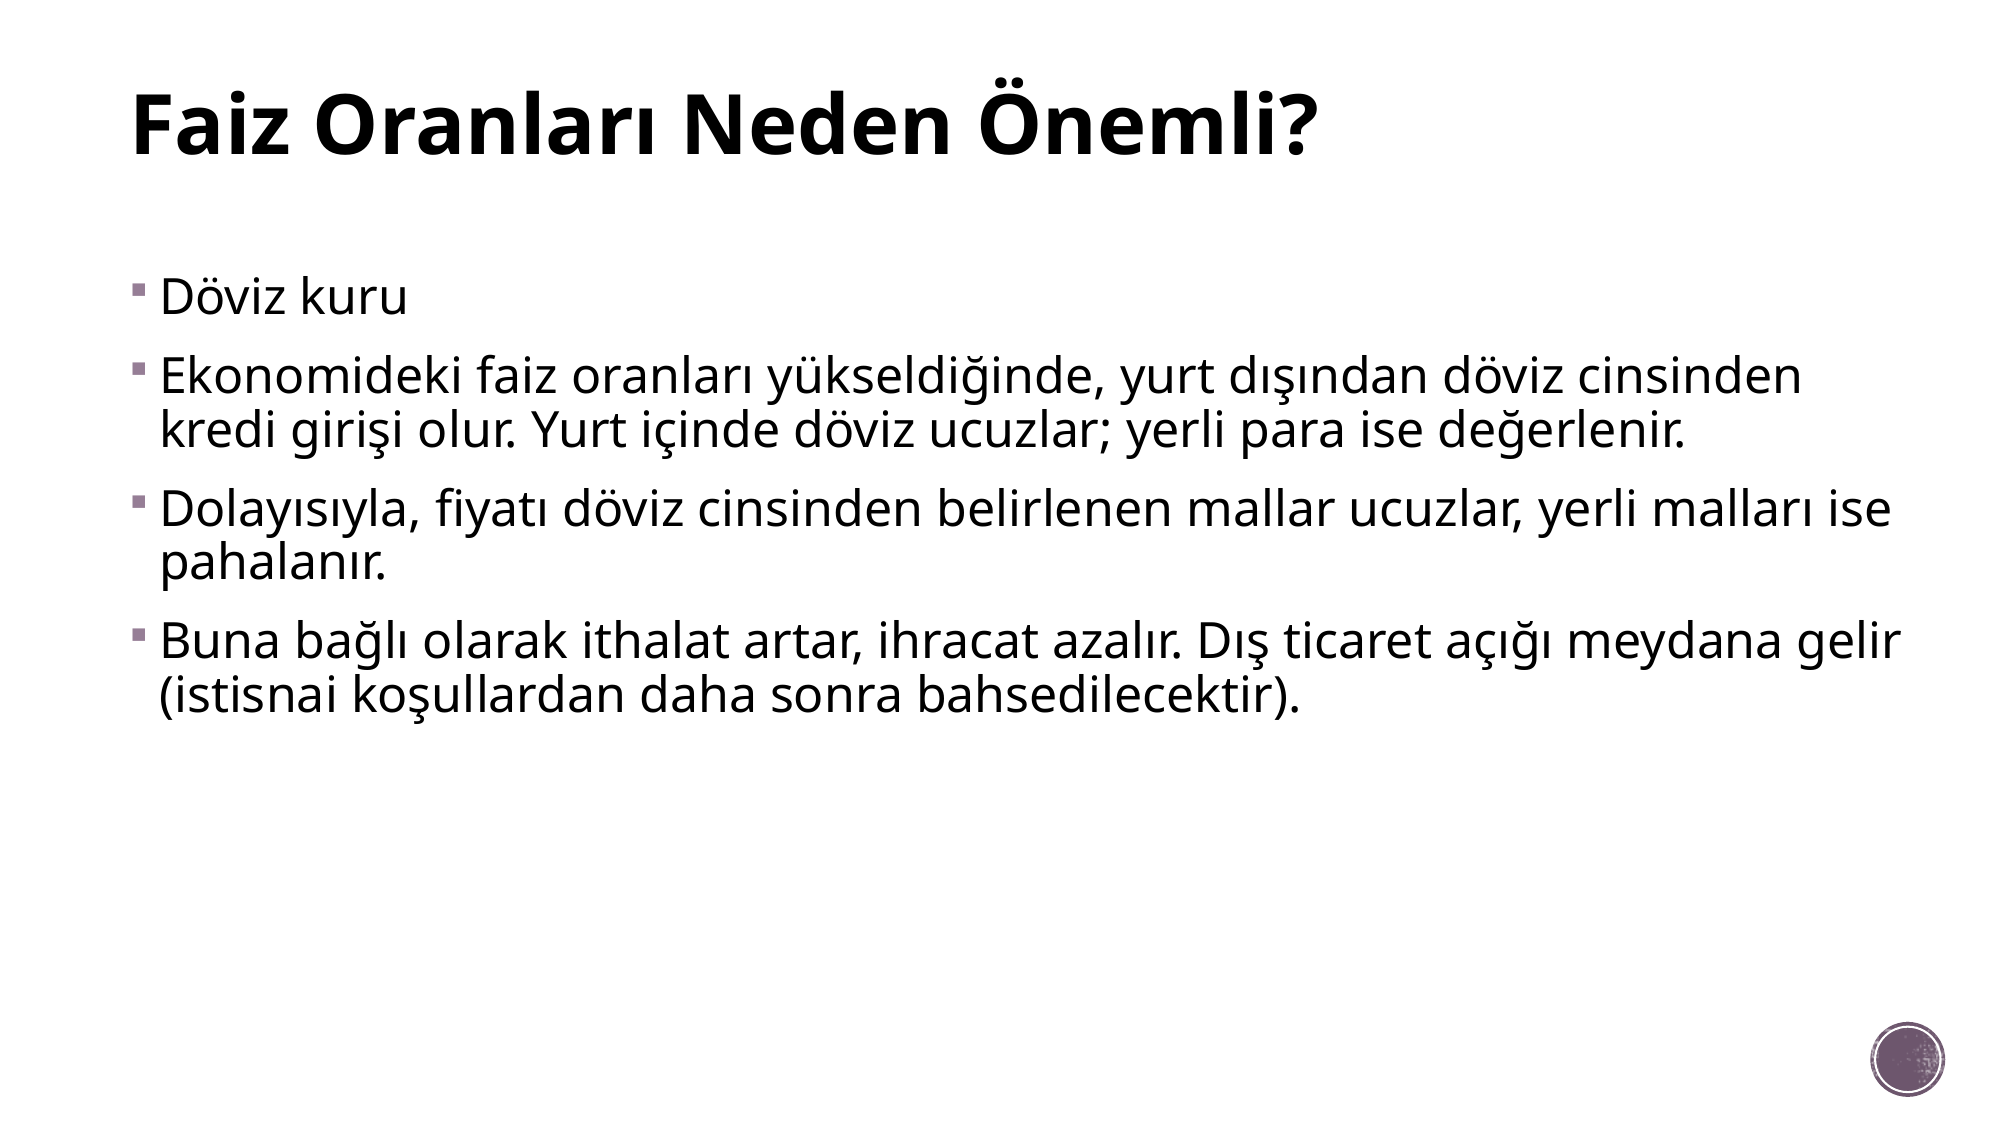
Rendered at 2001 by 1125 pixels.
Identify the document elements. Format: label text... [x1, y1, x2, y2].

title Faiz Oranları Neden Önemli? [114, 39, 1765, 216]
list Döviz kuru Ekonomideki faiz oranları yükseldiğinde, yurt dışından döviz cinsinden kredi girişi olur. Yurt içinde döviz ucuzlar; yerli para ise değerlenir. Dolayısıyla, fiyatı döviz cinsinden belirlenen mallar ucuzlar, yerli malları ise pahalanır. Buna bağlı olarak ithalat artar, ihracat azalır. Dış ticaret açığı meydana gelir (istisnai koşullardan daha sonra bahsedilecektir). [114, 263, 1921, 1006]
